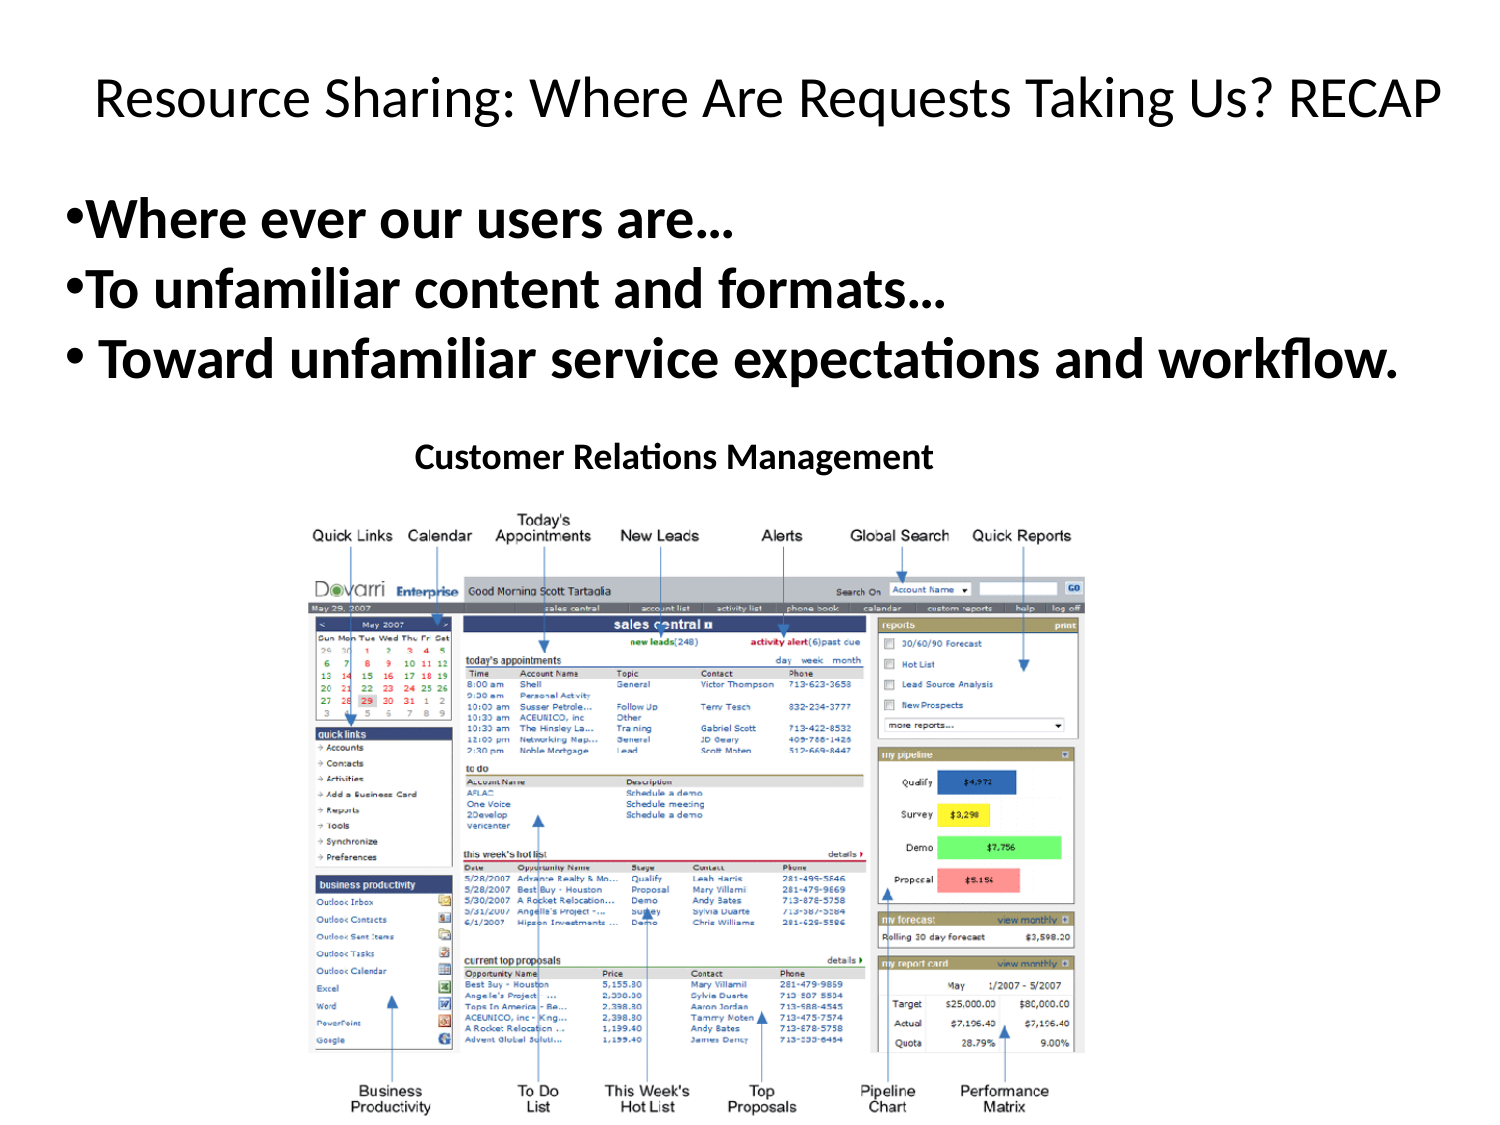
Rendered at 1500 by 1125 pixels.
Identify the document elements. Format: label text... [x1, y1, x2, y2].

text_box Customer Relations Management [399, 424, 975, 485]
title Resource Sharing: Where Are Requests Taking Us? RECAP [37, 0, 1500, 188]
picture [299, 506, 1088, 1125]
text_box Where ever our users are… To unfamiliar content and formats… Toward unfamiliar service expectations and workflow. [49, 172, 1463, 398]
